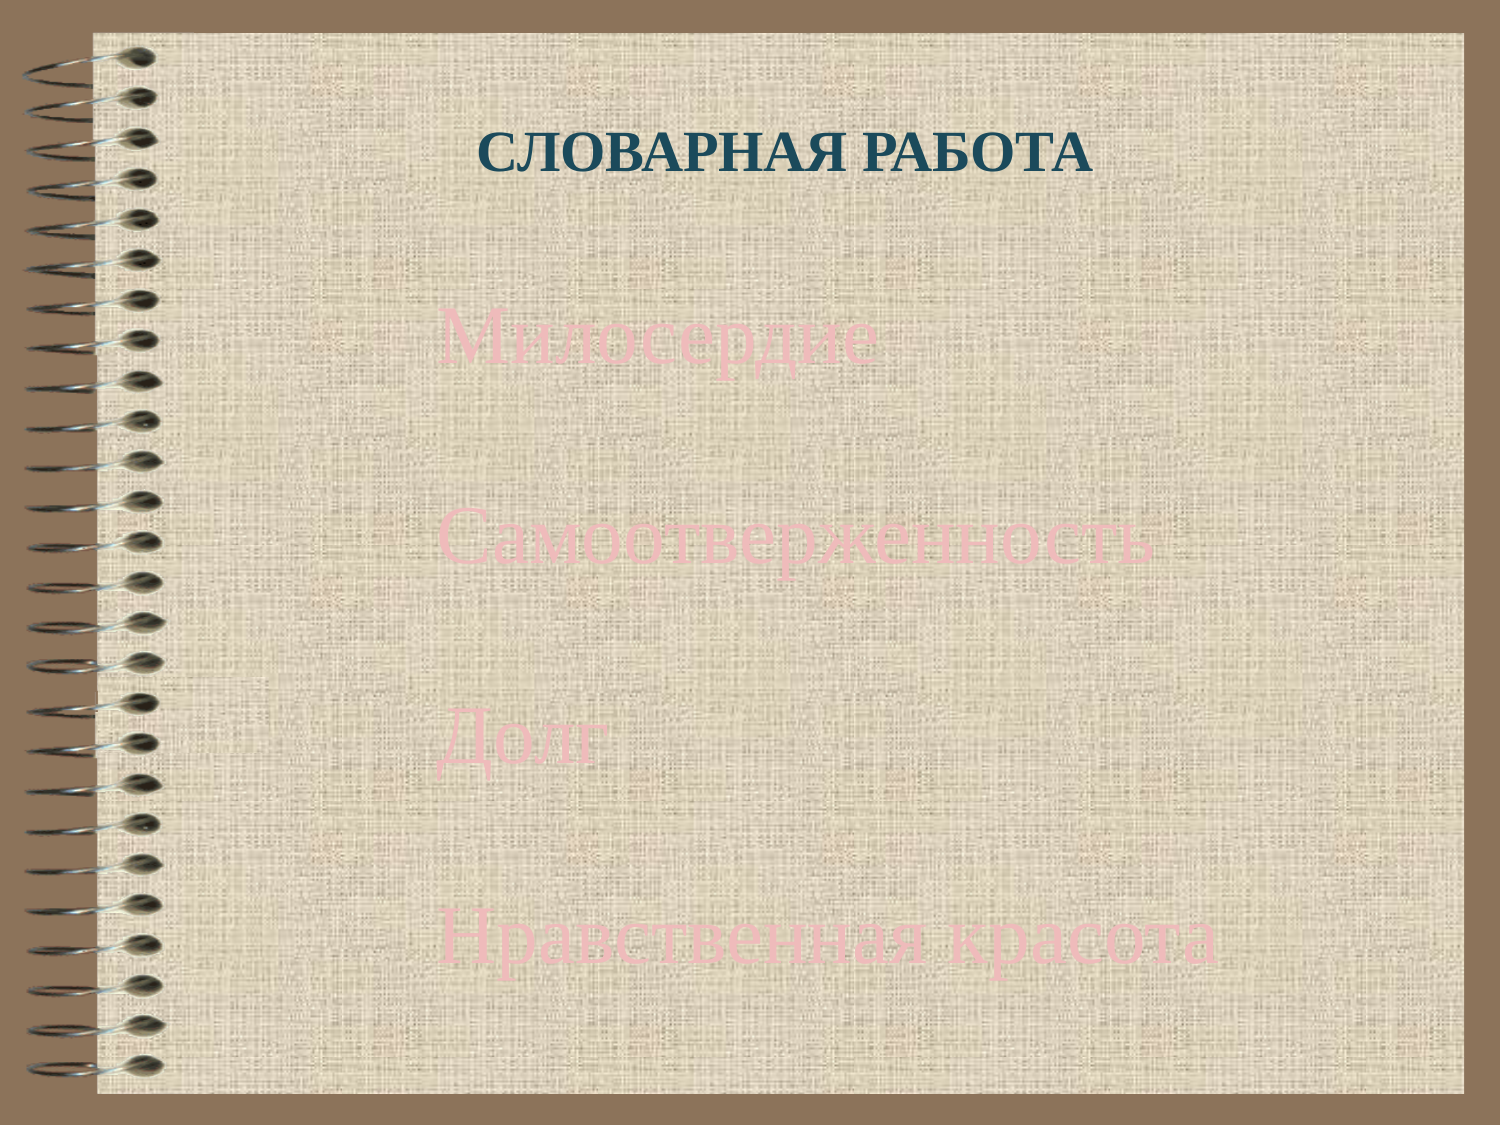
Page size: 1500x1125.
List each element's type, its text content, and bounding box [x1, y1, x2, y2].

text_box СЛОВАРНАЯ РАБОТА [316, 105, 1254, 191]
picture [0, 8, 1465, 1115]
title Милосердие Самоотверженность Долг Нравственная красота [421, 272, 1412, 989]
